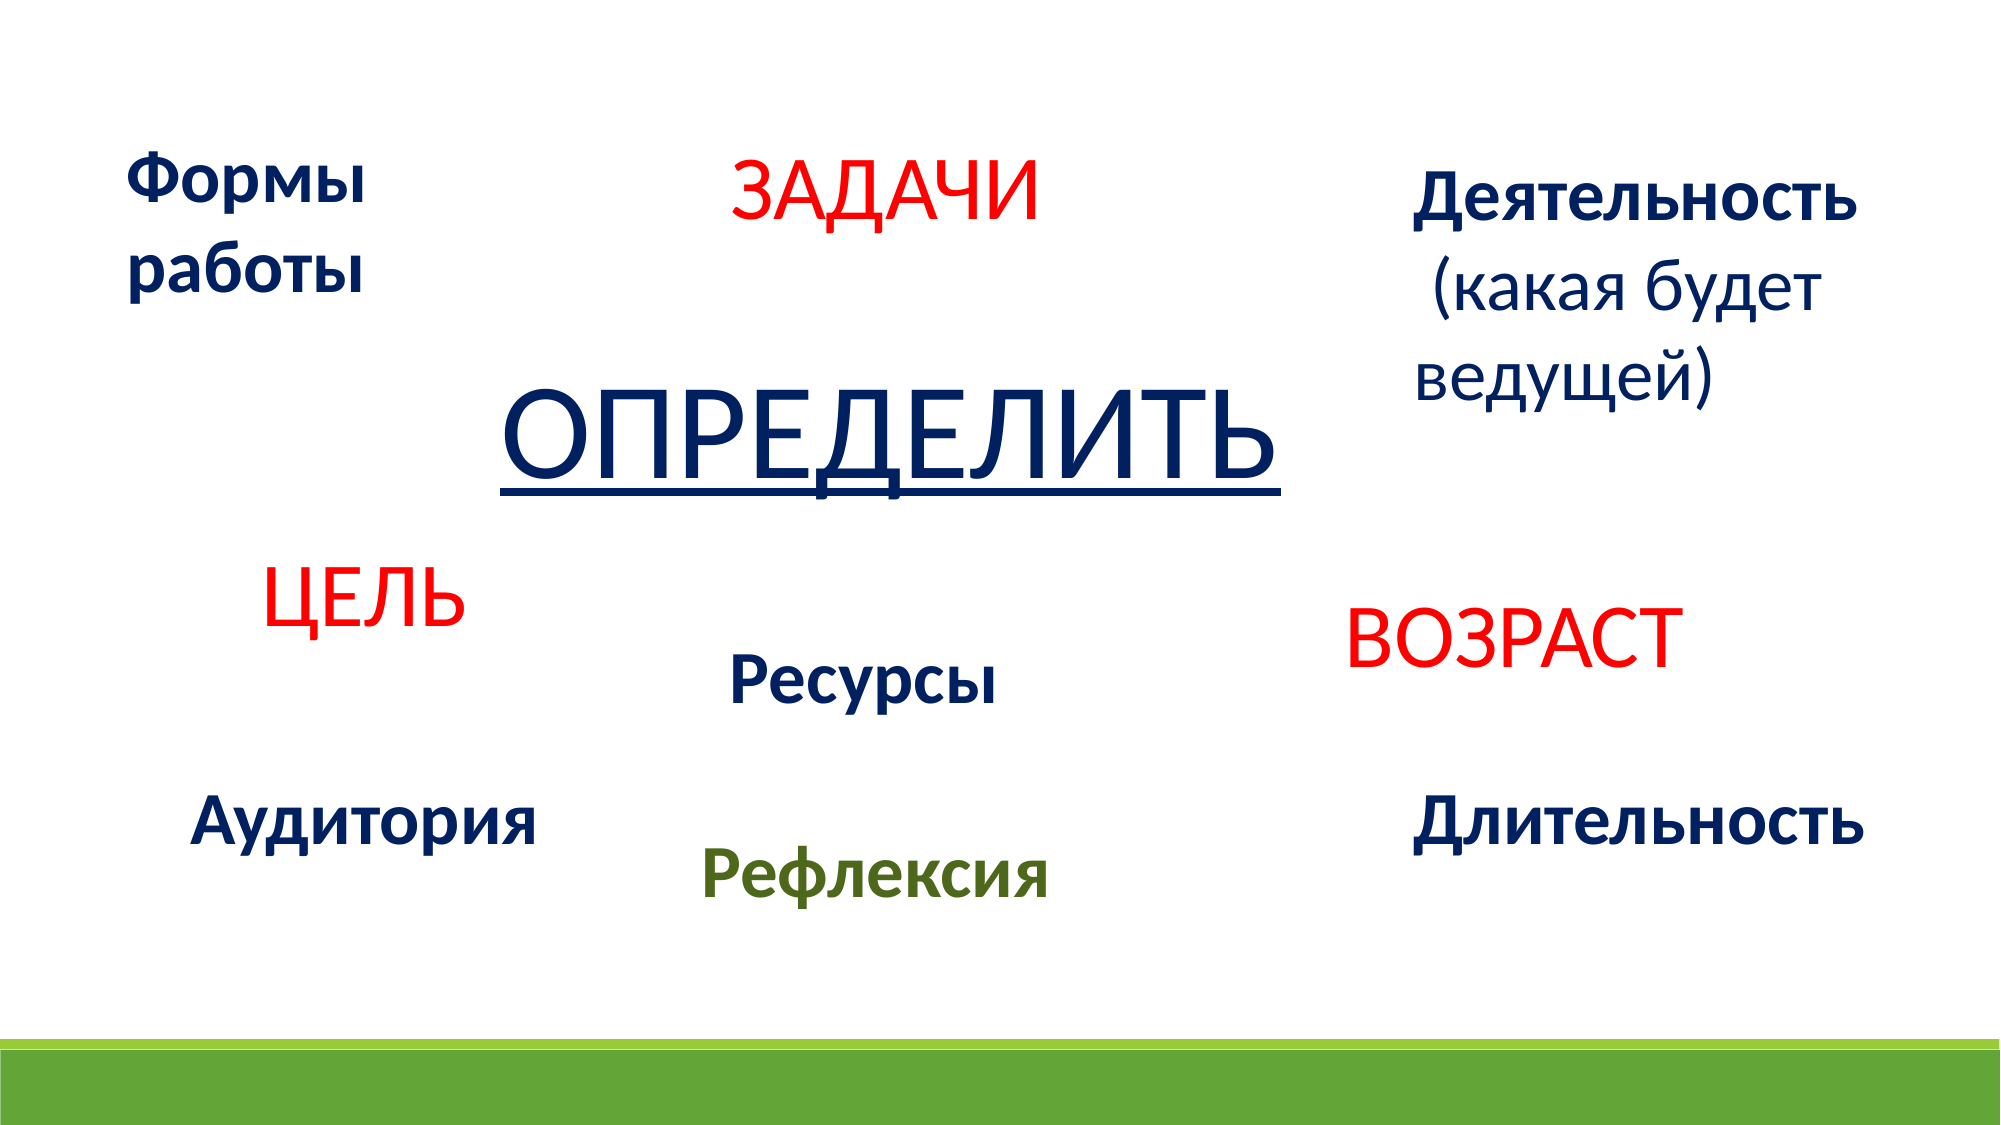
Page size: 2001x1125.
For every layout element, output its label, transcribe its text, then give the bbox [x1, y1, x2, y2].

text_box ВОЗРАСТ [1329, 568, 1700, 694]
text_box Длительность [1398, 761, 1881, 867]
text_box ЦЕЛЬ [246, 527, 484, 653]
text_box Деятельность (какая будет ведущей) [1398, 138, 1874, 424]
text_box Ресурсы [715, 621, 1015, 727]
text_box ЗАДАЧИ [715, 120, 1066, 246]
text_box Формы работы [111, 120, 401, 316]
text_box Рефлексия [686, 814, 1067, 920]
text_box Аудитория [175, 761, 555, 867]
text_box ОПРЕДЕЛИТЬ [485, 322, 1296, 514]
